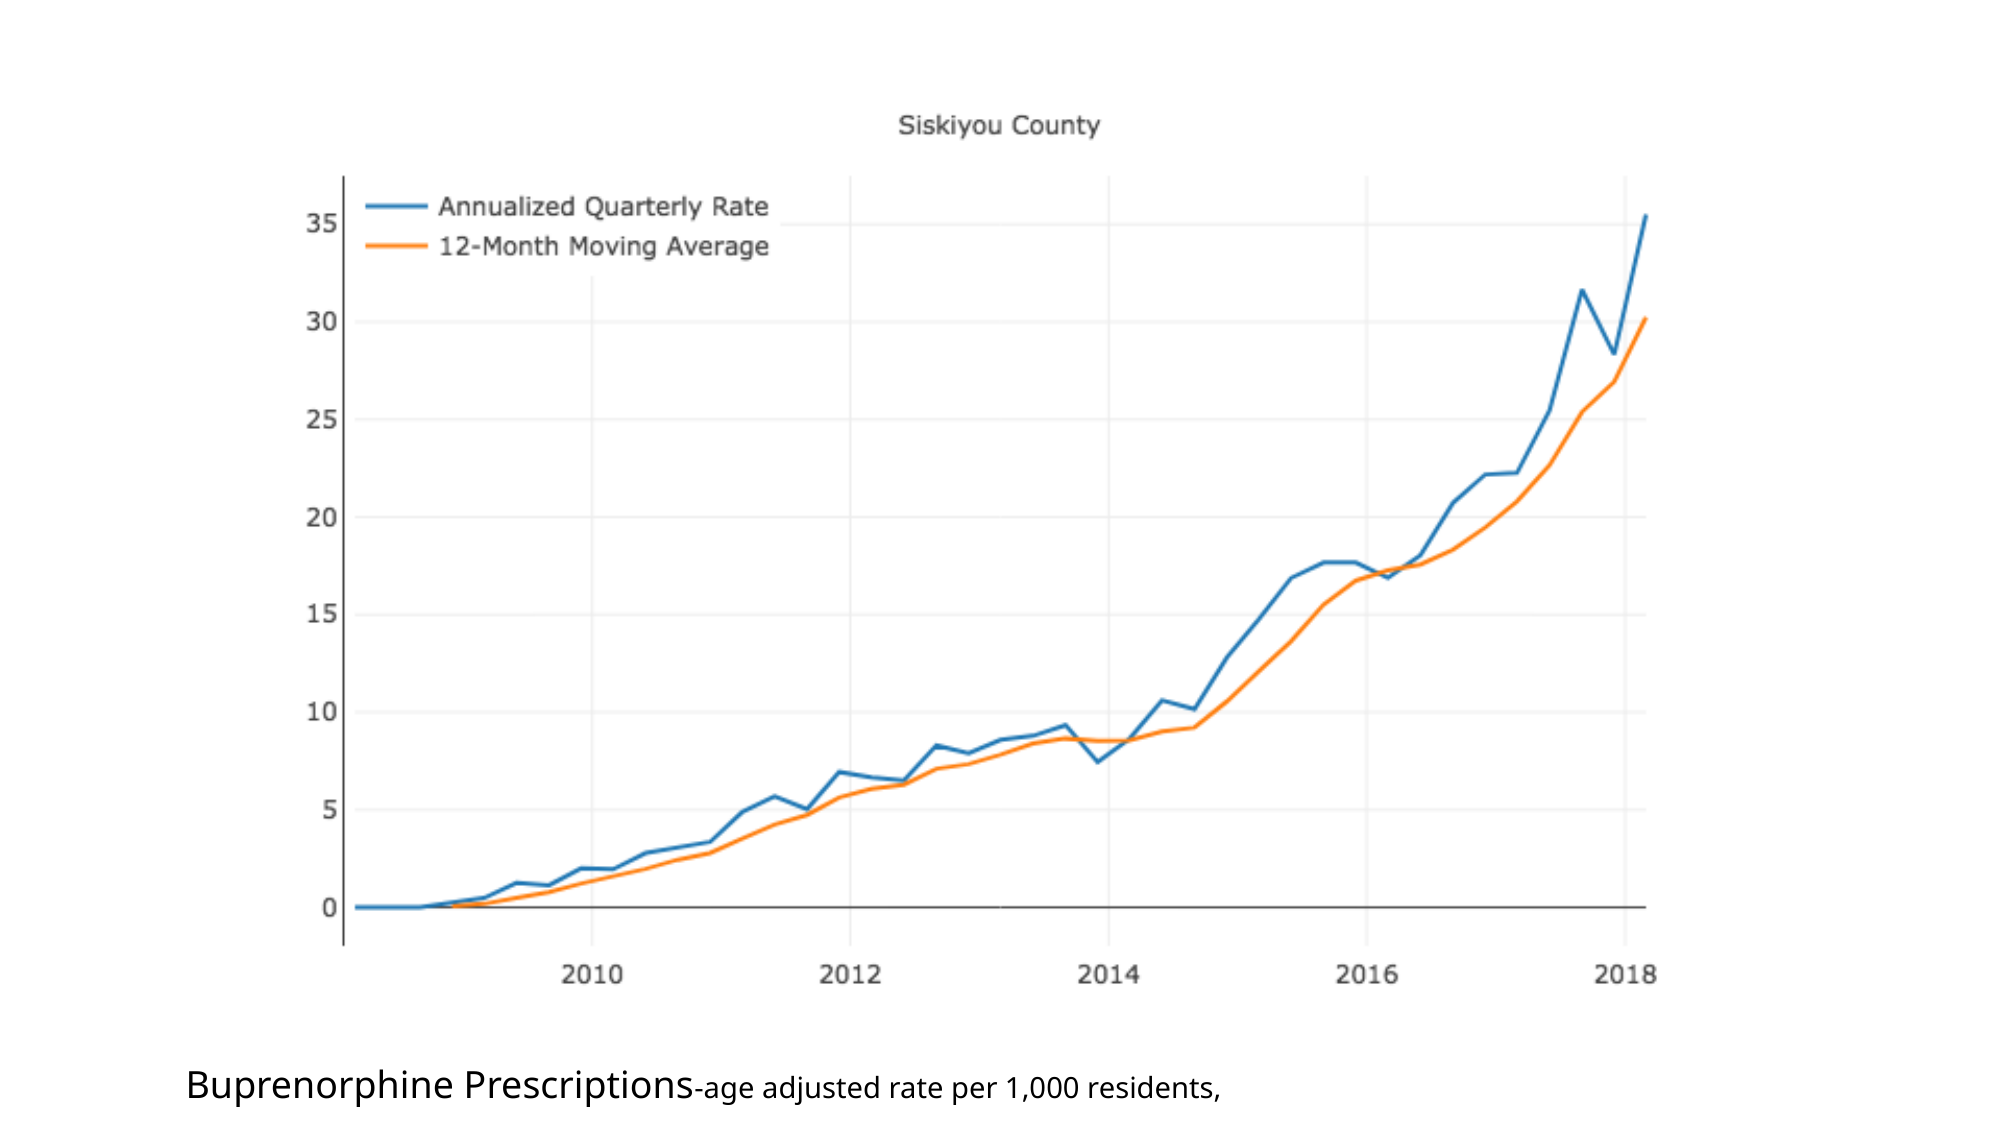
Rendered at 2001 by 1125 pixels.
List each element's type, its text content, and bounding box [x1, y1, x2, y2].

text_box Buprenorphine Prescriptions-age adjusted rate per 1,000 residents, [170, 1054, 1386, 1114]
picture [270, 93, 1730, 1032]
